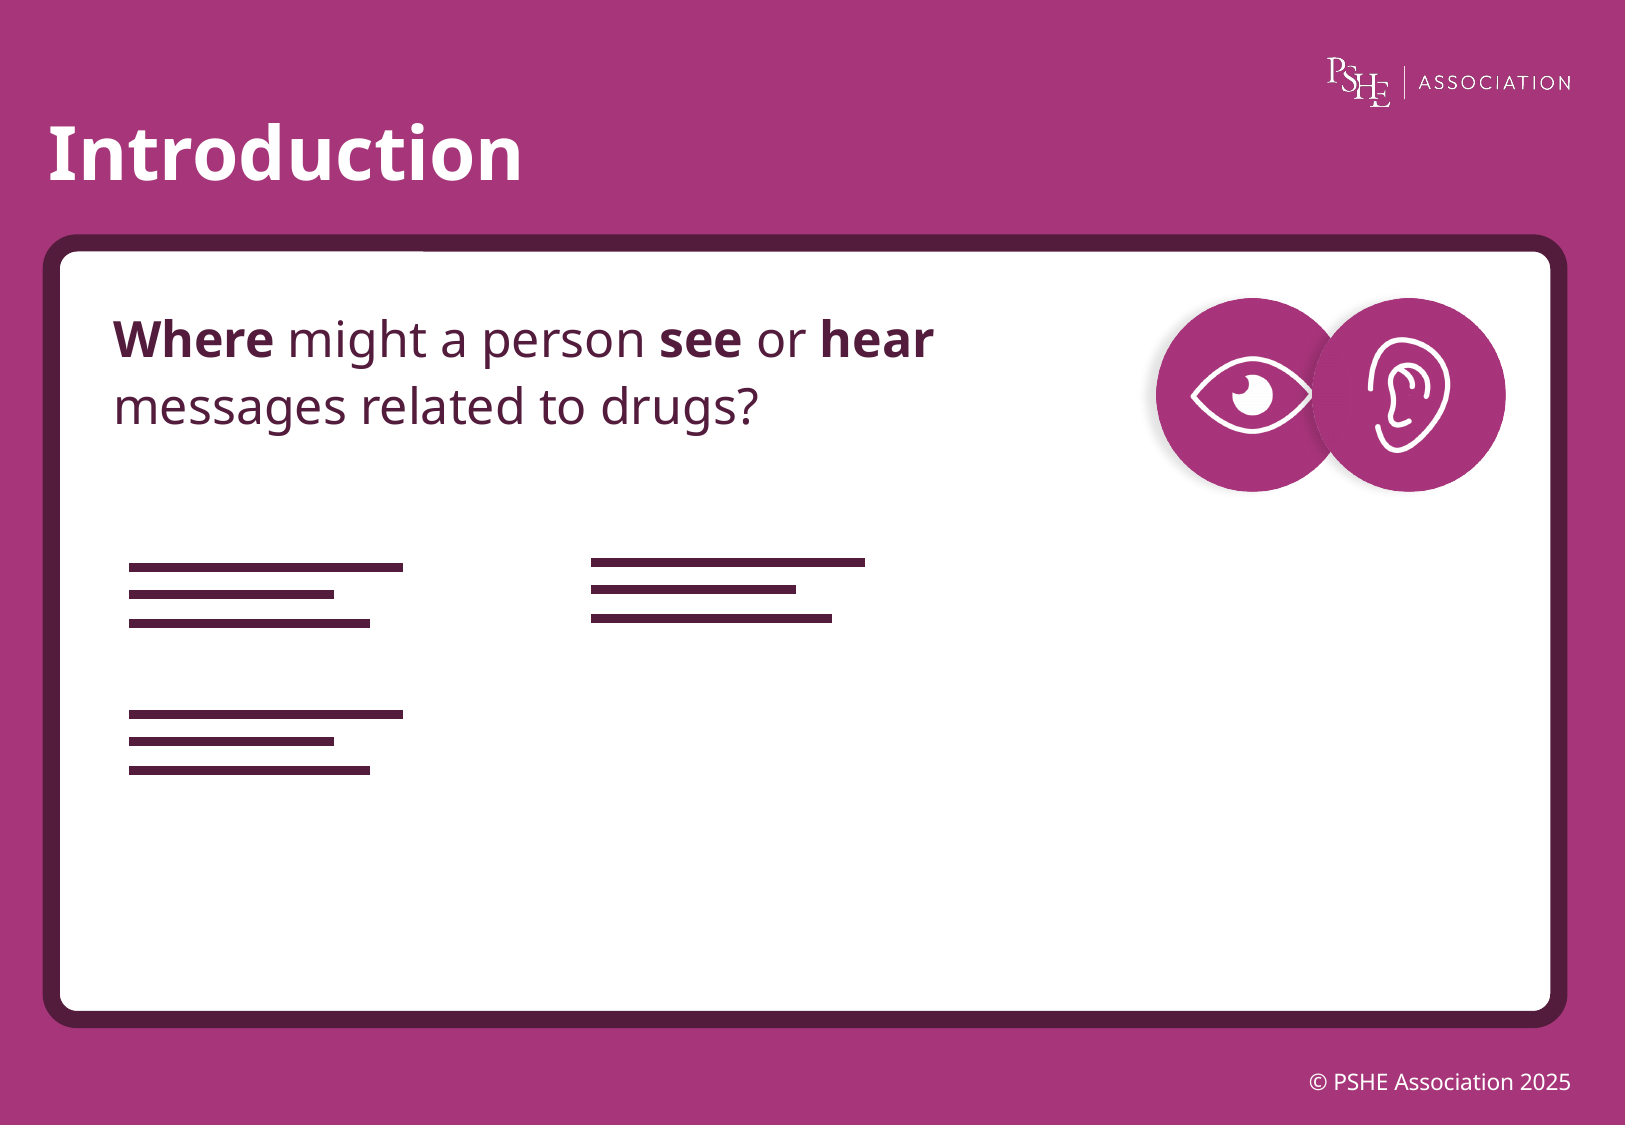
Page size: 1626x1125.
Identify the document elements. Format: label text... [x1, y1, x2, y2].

picture [1327, 57, 1570, 107]
title Introduction [33, 89, 835, 204]
slide_number © PSHE Association 2025 [1220, 1051, 1586, 1112]
list Where might a person see or hear messages related to drugs? [98, 293, 1157, 947]
text_box [50, 241, 1560, 1021]
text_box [129, 562, 983, 771]
picture [1156, 298, 1506, 492]
